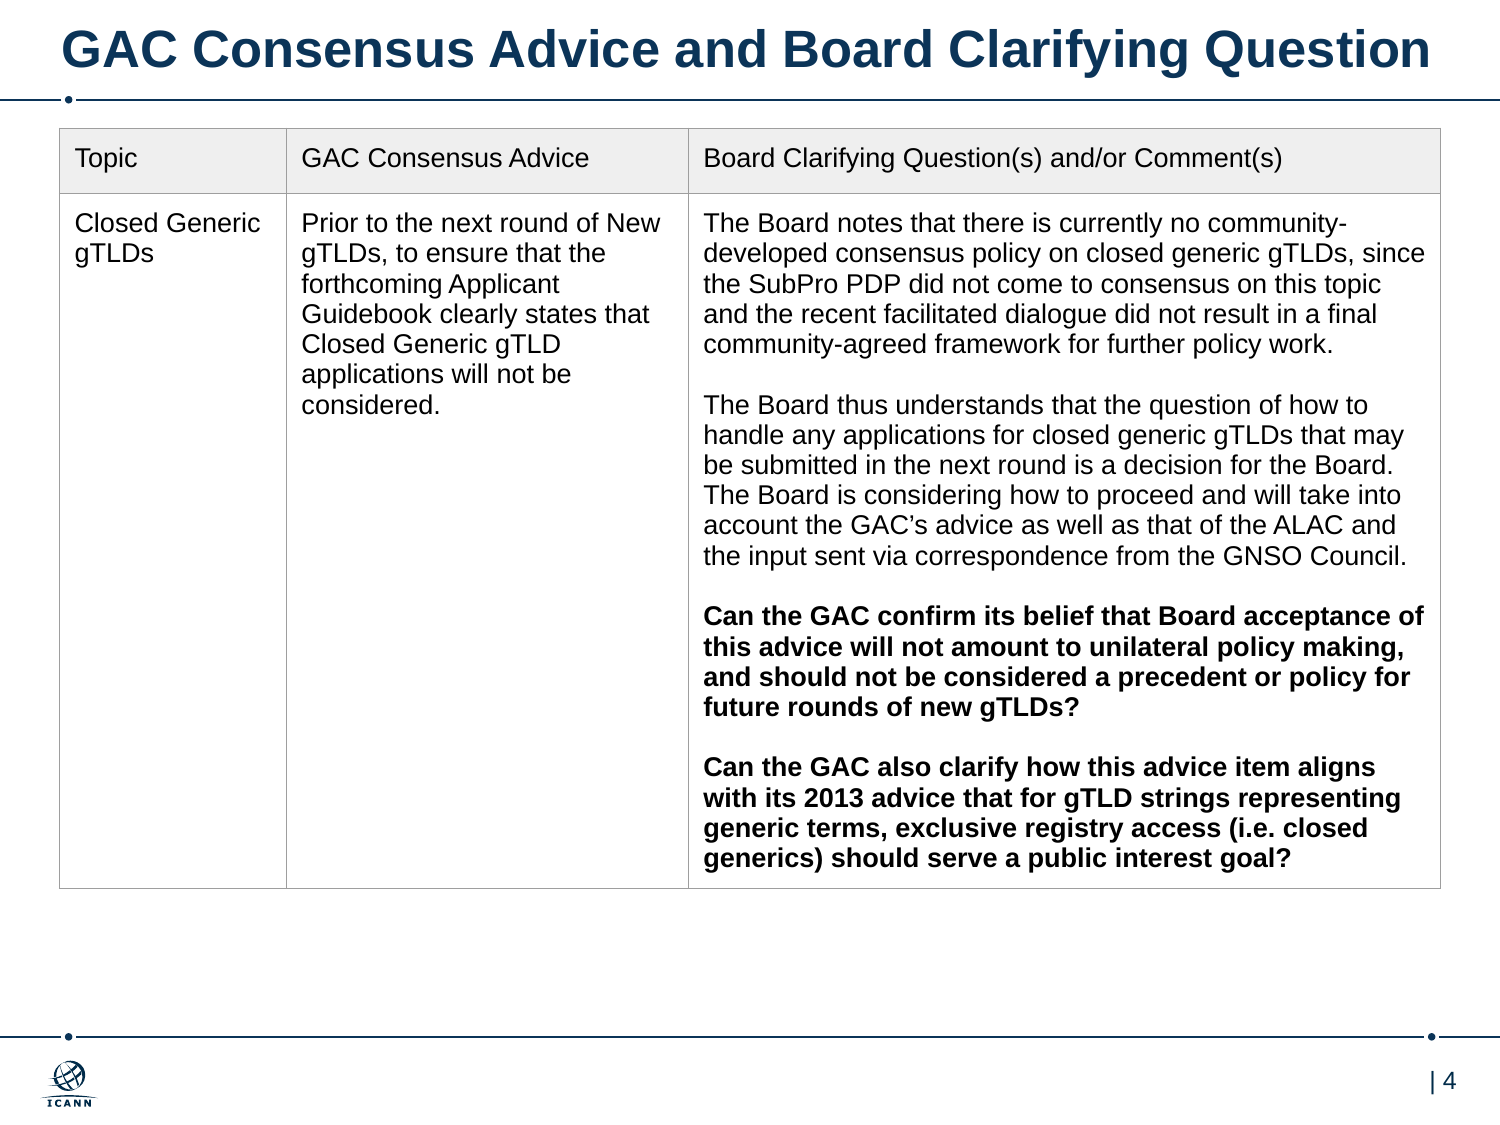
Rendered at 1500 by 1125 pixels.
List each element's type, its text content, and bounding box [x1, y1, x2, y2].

table_header Board Clarifying Question(s) and/or Comment(s) [689, 129, 1440, 193]
table_cell Closed Generic gTLDs [60, 194, 286, 888]
table_header GAC Consensus Advice [287, 129, 688, 193]
title GAC Consensus Advice and Board Clarifying Question [61, 7, 1500, 82]
table_header Topic [60, 129, 286, 193]
table_cell The Board notes that there is currently no community-developed consensus policy on closed generic gTLDs, since the SubPro PDP did not come to consensus on this topic and the recent facilitated dialogue did not result in a final community-agreed framework for further policy work. The Board thus understands that the question of how to handle any applications for closed generic gTLDs that may be submitted in the next round is a decision for the Board. The Board is considering how to proceed and will take into account the GAC’s advice as well as that of the ALAC and the input sent via correspondence from the GNSO Council. Can the GAC confirm its belief that Board acceptance of this advice will not amount to unilateral policy making, and should not be considered a precedent or policy for future rounds of new gTLDs? Can the GAC also clarify how this advice item aligns with its 2013 advice that for gTLD strings representing generic terms, exclusive registry access (i.e. closed generics) should serve a public interest goal? [689, 194, 1440, 888]
table_cell Prior to the next round of New gTLDs, to ensure that the forthcoming Applicant Guidebook clearly states that Closed Generic gTLD applications will not be considered. [287, 194, 688, 888]
